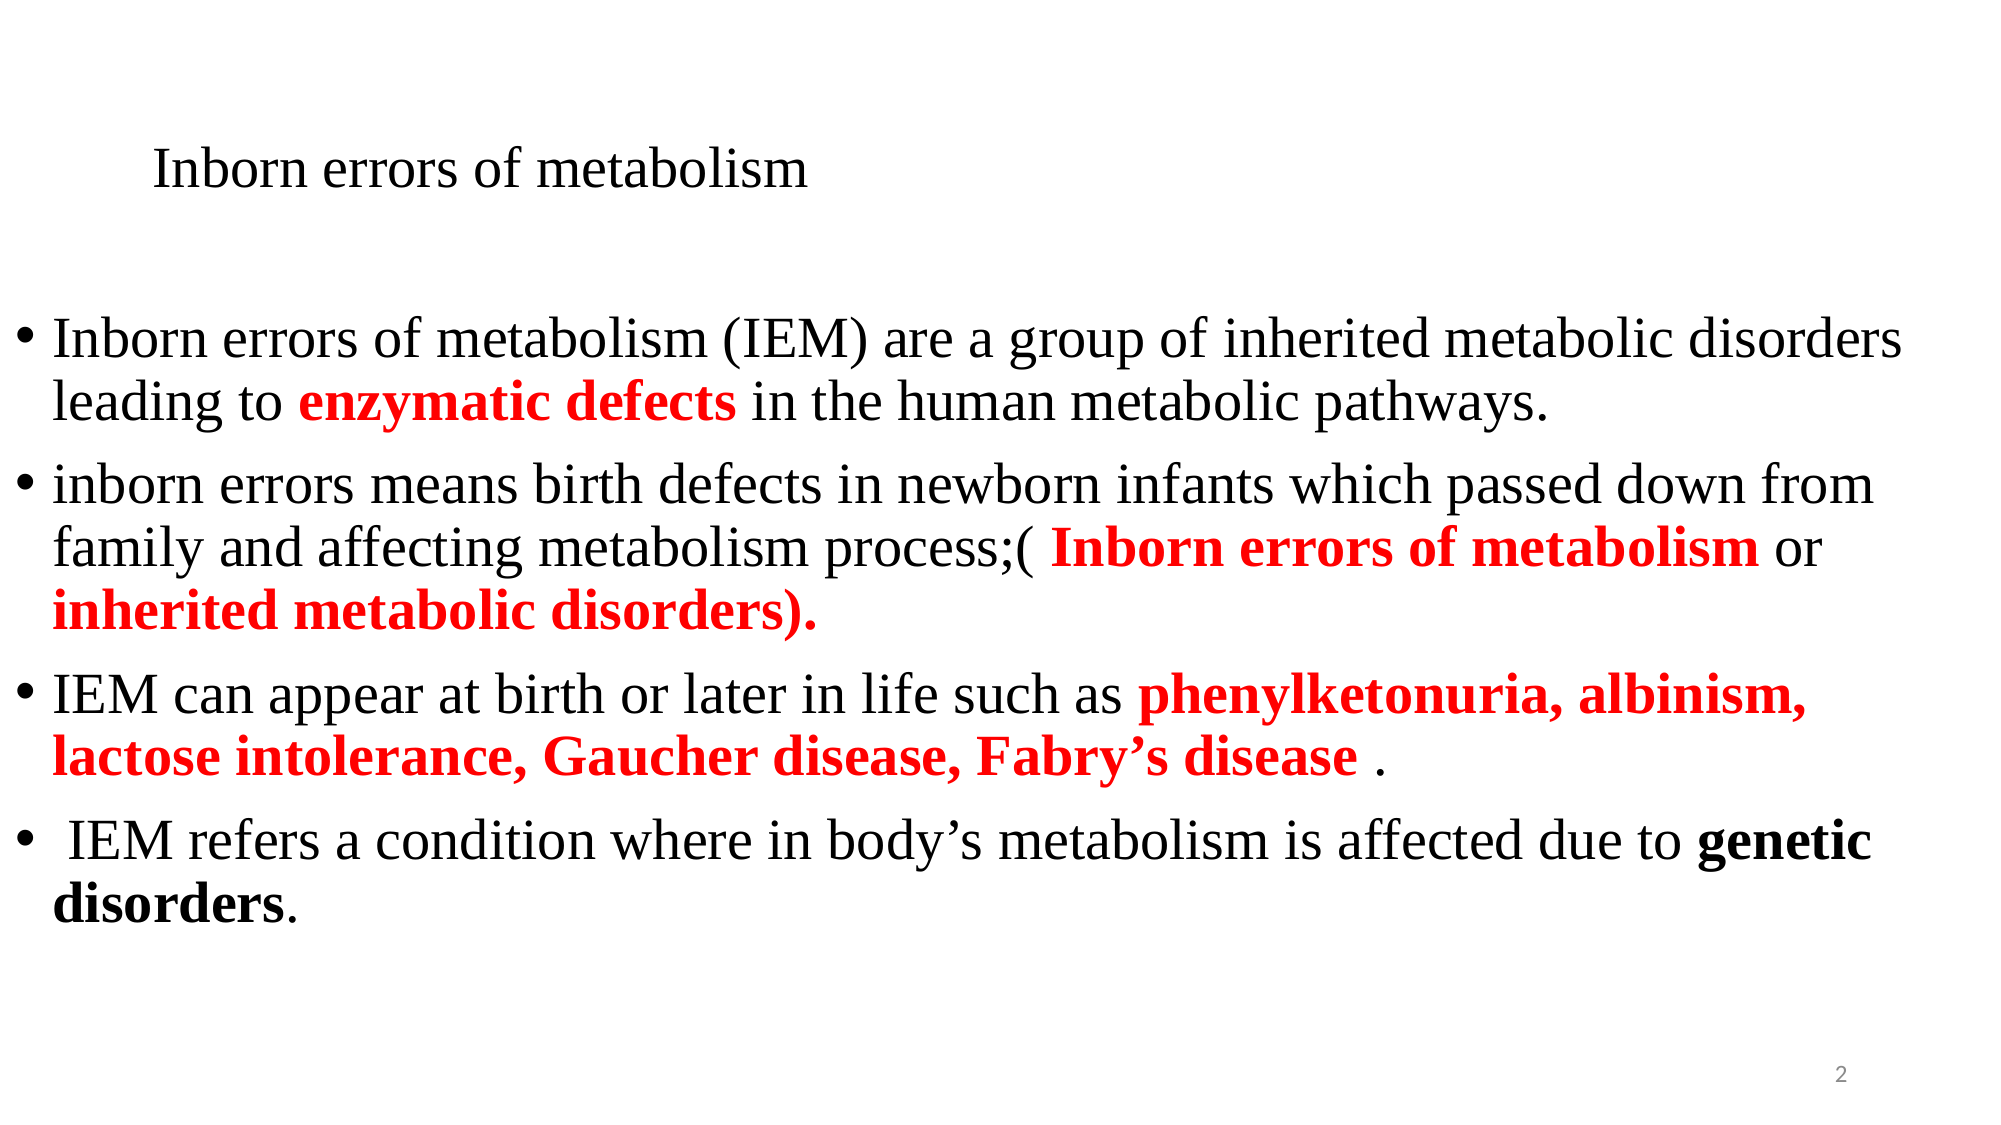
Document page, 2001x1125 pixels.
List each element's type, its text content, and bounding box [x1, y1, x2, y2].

slide_number 2 [1412, 1042, 1863, 1103]
list Inborn errors of metabolism (IEM) are a group of inherited metabolic disorders leading to enzymatic defects in the human metabolic pathways. inborn errors means birth defects in newborn infants which passed down from family and affecting metabolism process;( Inborn errors of metabolism or inherited metabolic disorders). IEM can appear at birth or later in life such as phenylketonuria, albinism, lactose intolerance, Gaucher disease, Fabry’s disease . IEM refers a condition where in body’s metabolism is affected due to genetic disorders. [0, 299, 1979, 1014]
title Inborn errors of metabolism [137, 59, 1863, 278]
